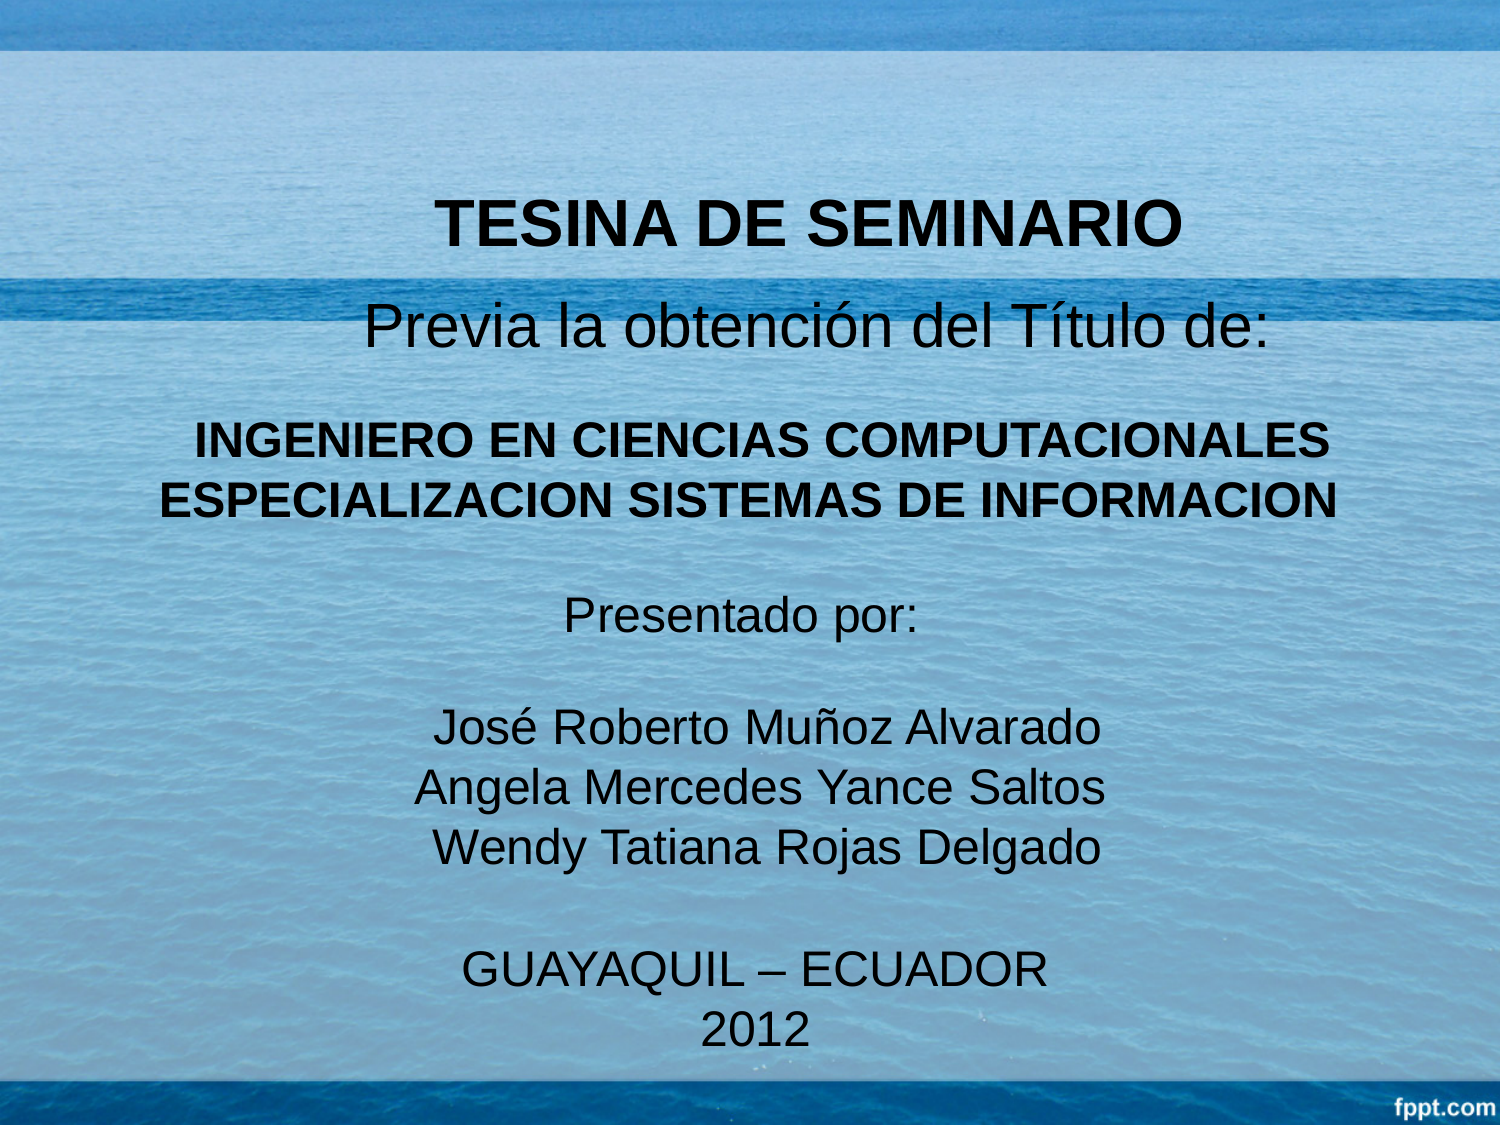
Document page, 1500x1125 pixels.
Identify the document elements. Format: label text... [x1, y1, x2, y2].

text_box Previa la obtención del Título de: [348, 277, 1317, 443]
text_box GUAYAQUIL – ECUADOR 2012 [383, 928, 1128, 1064]
text_box José Roberto Muñoz Alvarado Angela Mercedes Yance Saltos Wendy Tatiana Rojas Delgado [372, 687, 1164, 883]
text_box INGENIERO EN CIENCIAS COMPUTACIONALES ESPECIALIZACION SISTEMAS DE INFORMACION [99, 399, 1412, 535]
text_box TESINA DE SEMINARIO [324, 172, 1277, 268]
text_box Presentado por: [549, 574, 963, 710]
picture [0, 0, 1500, 1125]
